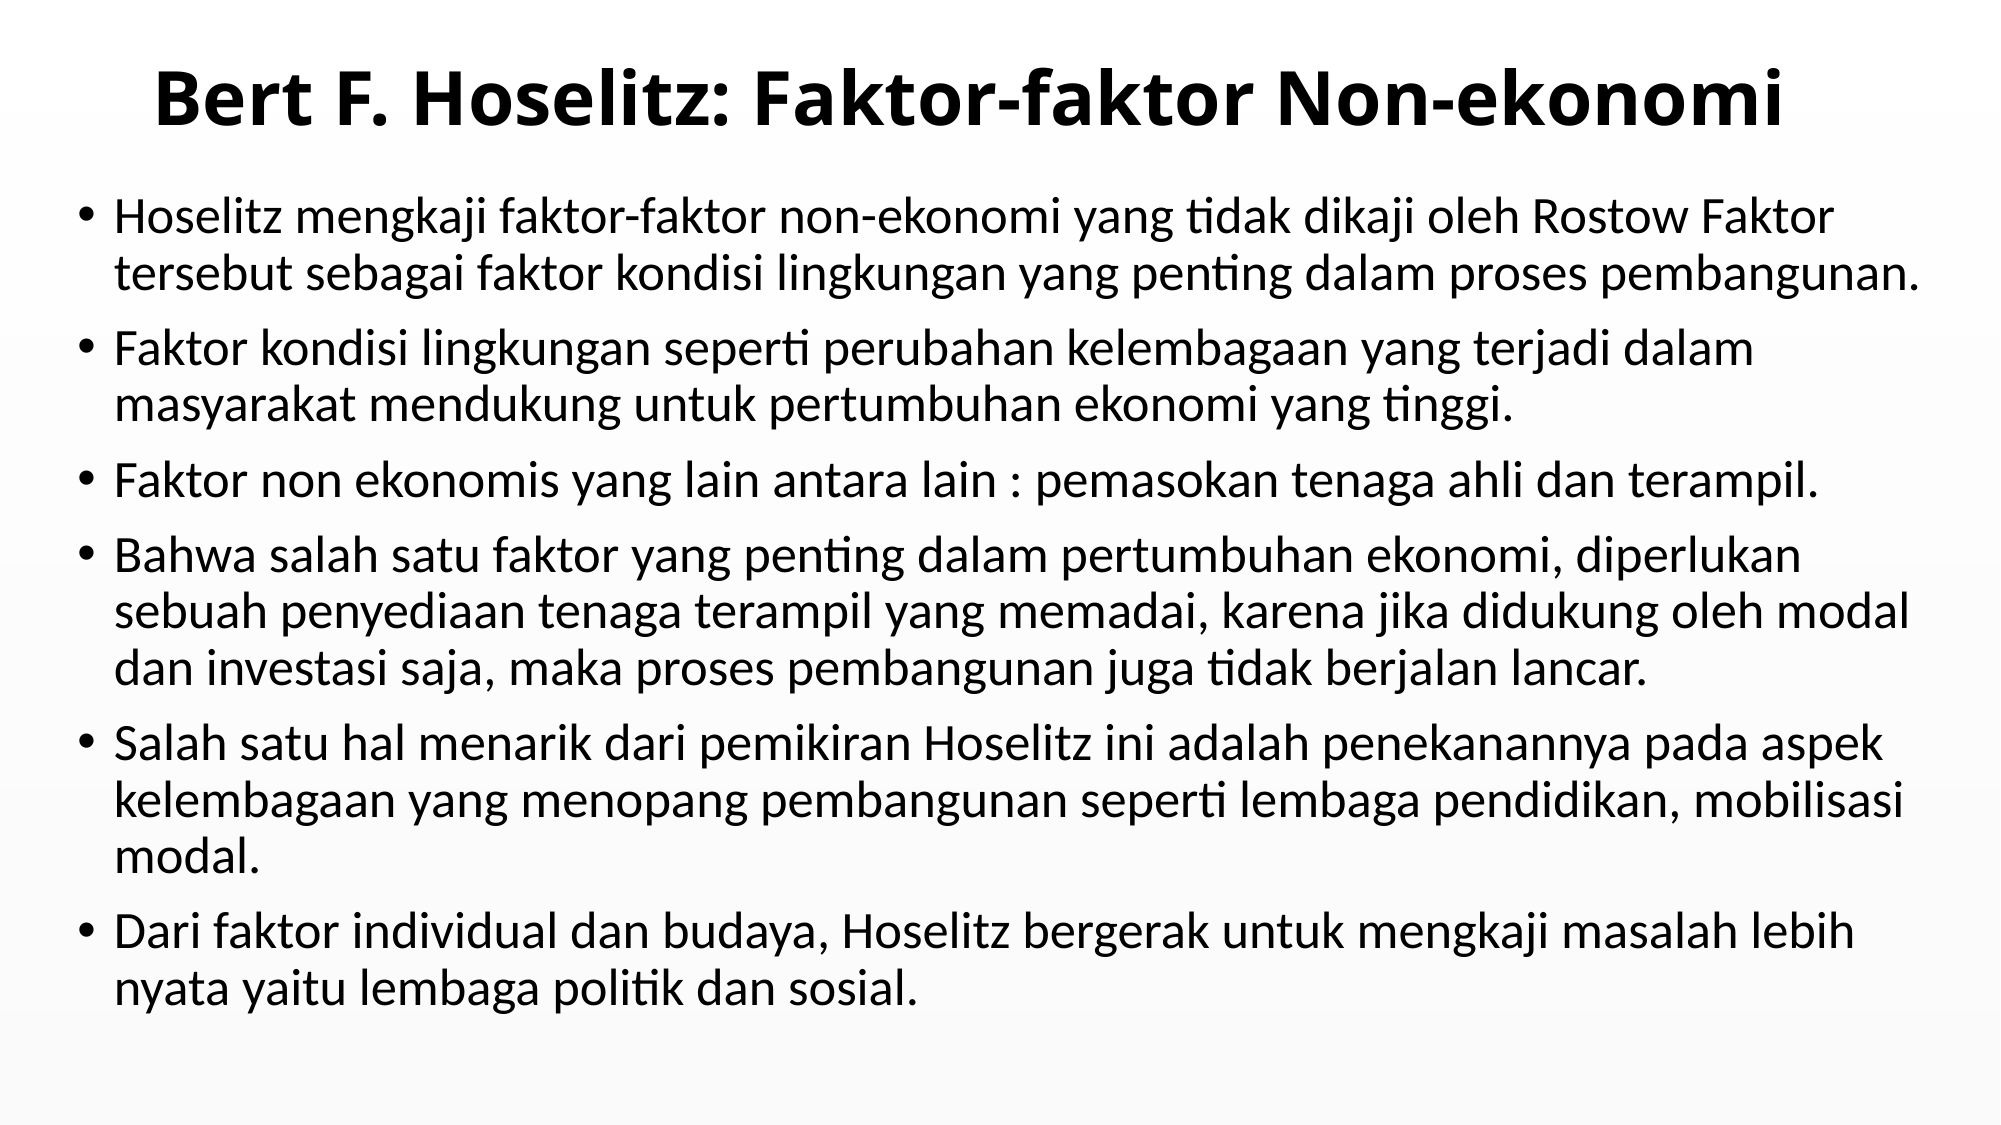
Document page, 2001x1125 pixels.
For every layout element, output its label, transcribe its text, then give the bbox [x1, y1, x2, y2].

title Bert F. Hoselitz: Faktor-faktor Non-ekonomi [137, 46, 1863, 157]
list Hoselitz mengkaji faktor-faktor non-ekonomi yang tidak dikaji oleh Rostow Faktor tersebut sebagai faktor kondisi lingkungan yang penting dalam proses pembangunan. Faktor kondisi lingkungan seperti perubahan kelembagaan yang terjadi dalam masyarakat mendukung untuk pertumbuhan ekonomi yang tinggi. Faktor non ekonomis yang lain antara lain : pemasokan tenaga ahli dan terampil. Bahwa salah satu faktor yang penting dalam pertumbuhan ekonomi, diperlukan sebuah penyediaan tenaga terampil yang memadai, karena jika didukung oleh modal dan investasi saja, maka proses pembangunan juga tidak berjalan lancar. Salah satu hal menarik dari pemikiran Hoselitz ini adalah penekanannya pada aspek kelembagaan yang menopang pembangunan seperti lembaga pendidikan, mobilisasi modal. Dari faktor individual dan budaya, Hoselitz bergerak untuk mengkaji masalah lebih nyata yaitu lembaga politik dan sosial. [62, 180, 1938, 1075]
